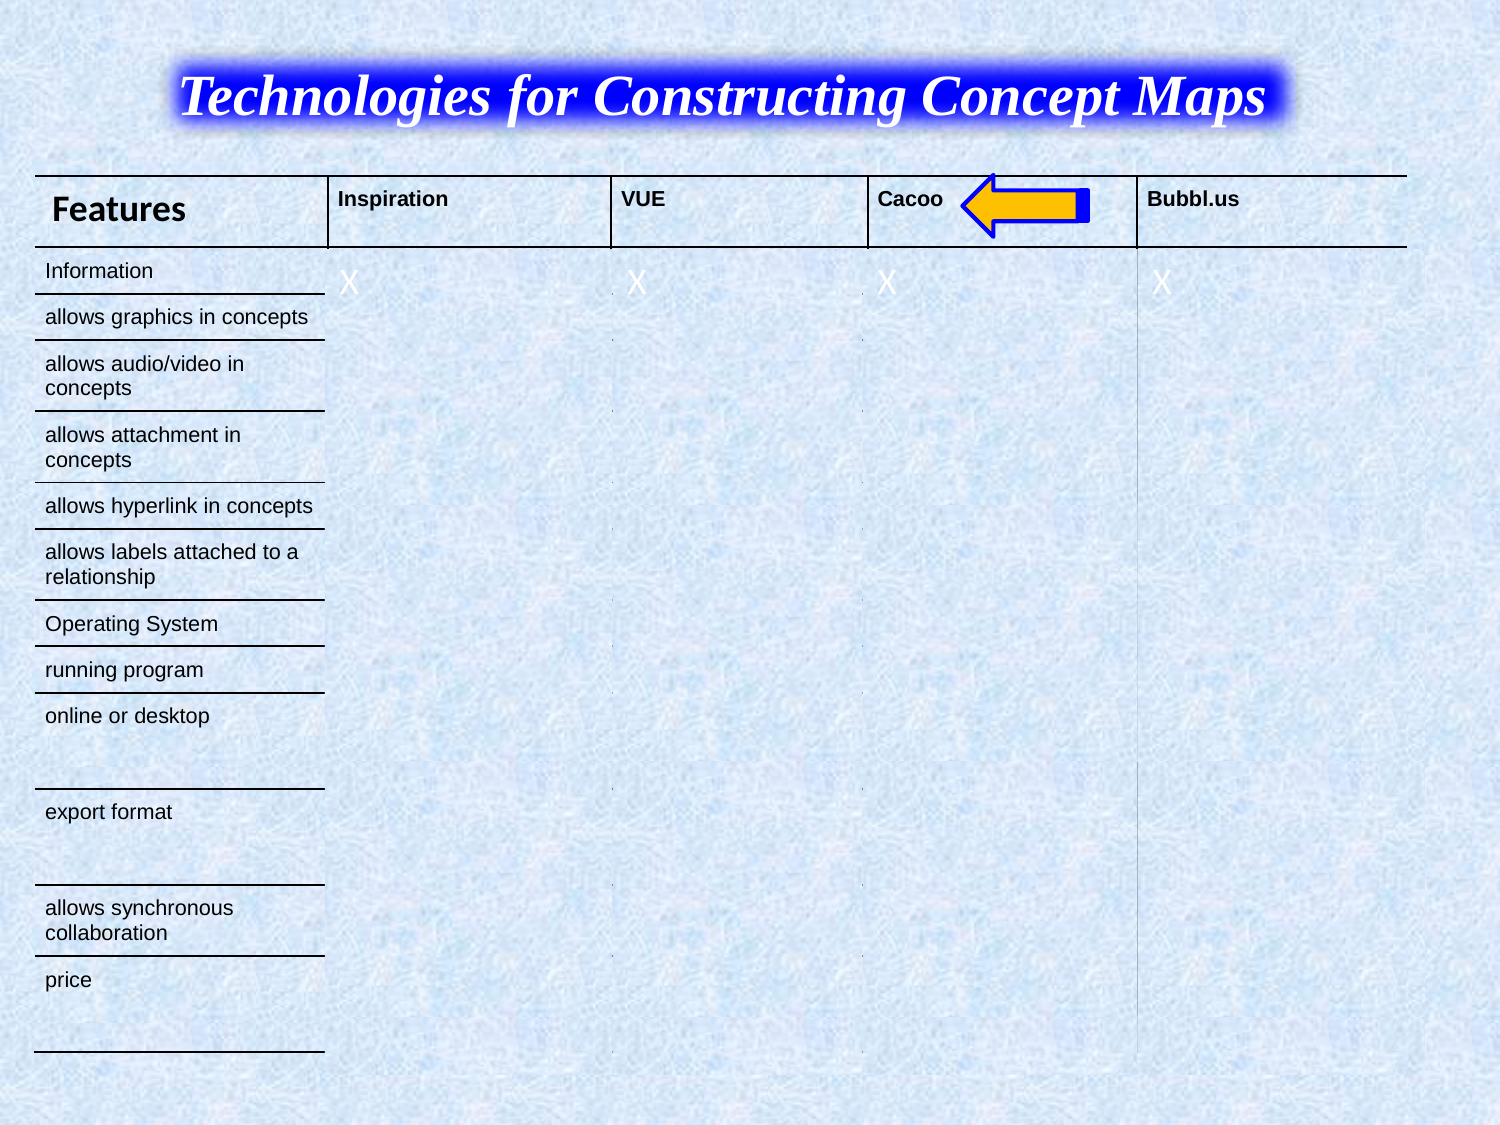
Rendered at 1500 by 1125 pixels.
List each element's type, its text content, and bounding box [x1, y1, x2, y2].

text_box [24, 146, 1475, 1088]
picture [0, 0, 1500, 1125]
text_box Technologies for Constructing Concept Maps [198, 85, 1268, 101]
text_box Chronological [195, 82, 1271, 105]
